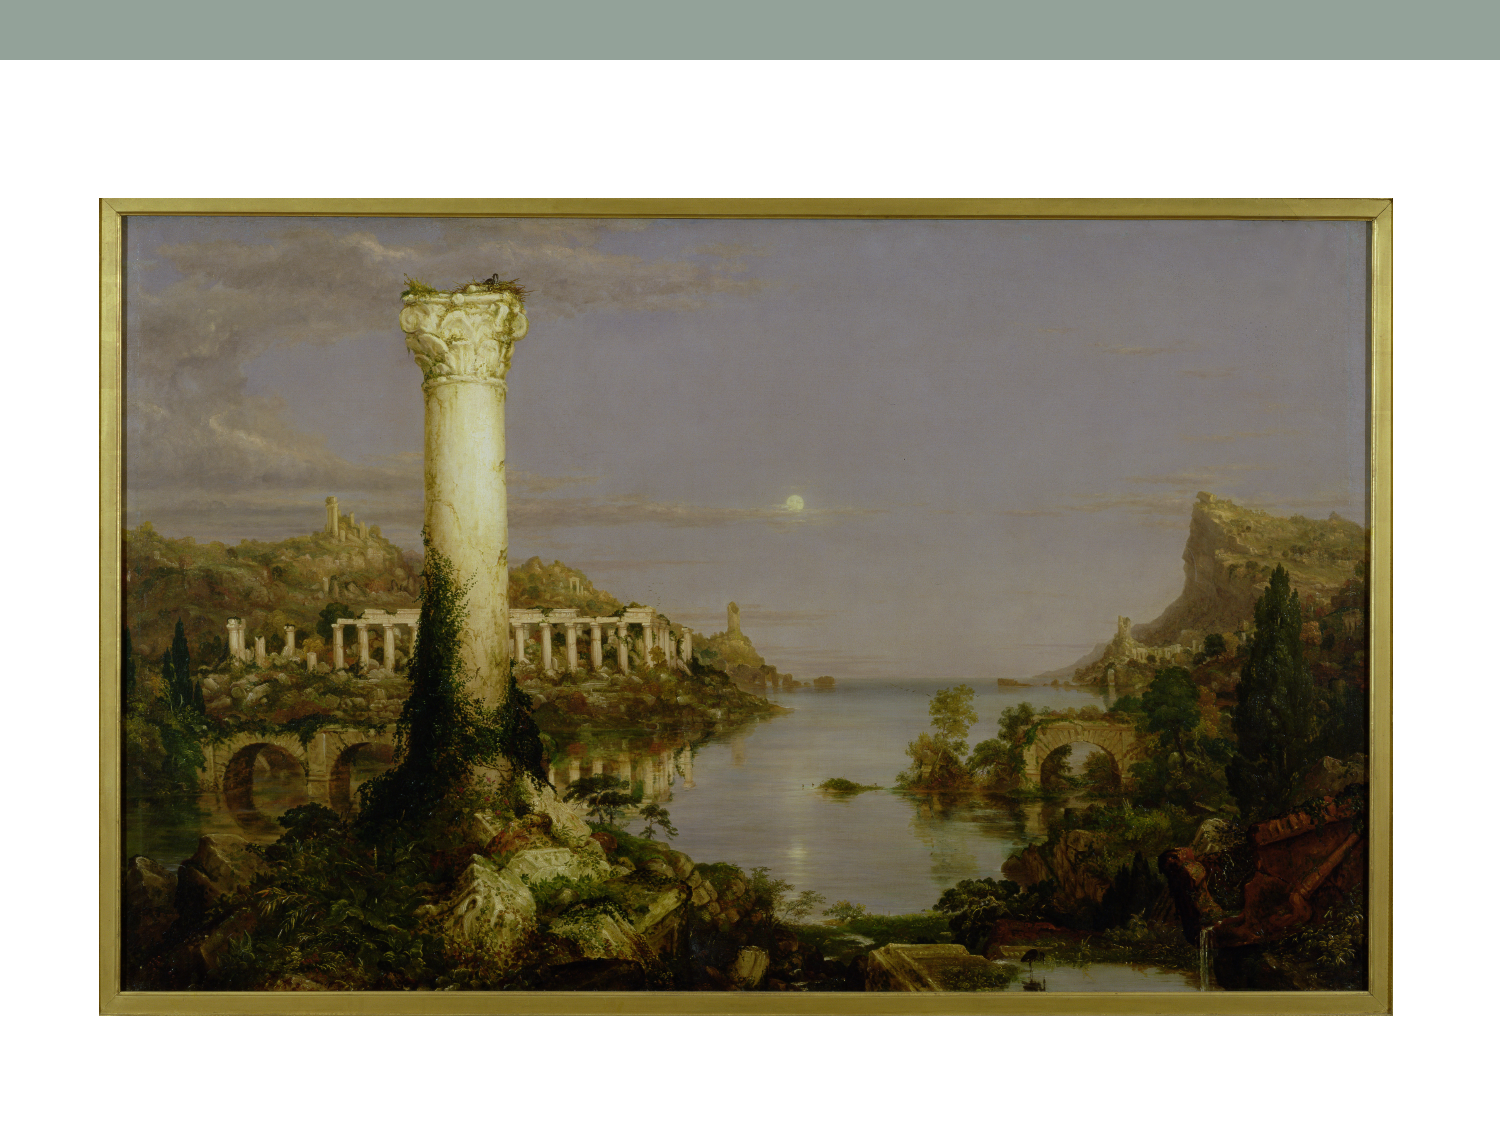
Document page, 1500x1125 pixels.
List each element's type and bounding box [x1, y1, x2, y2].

list [99, 197, 1393, 1016]
